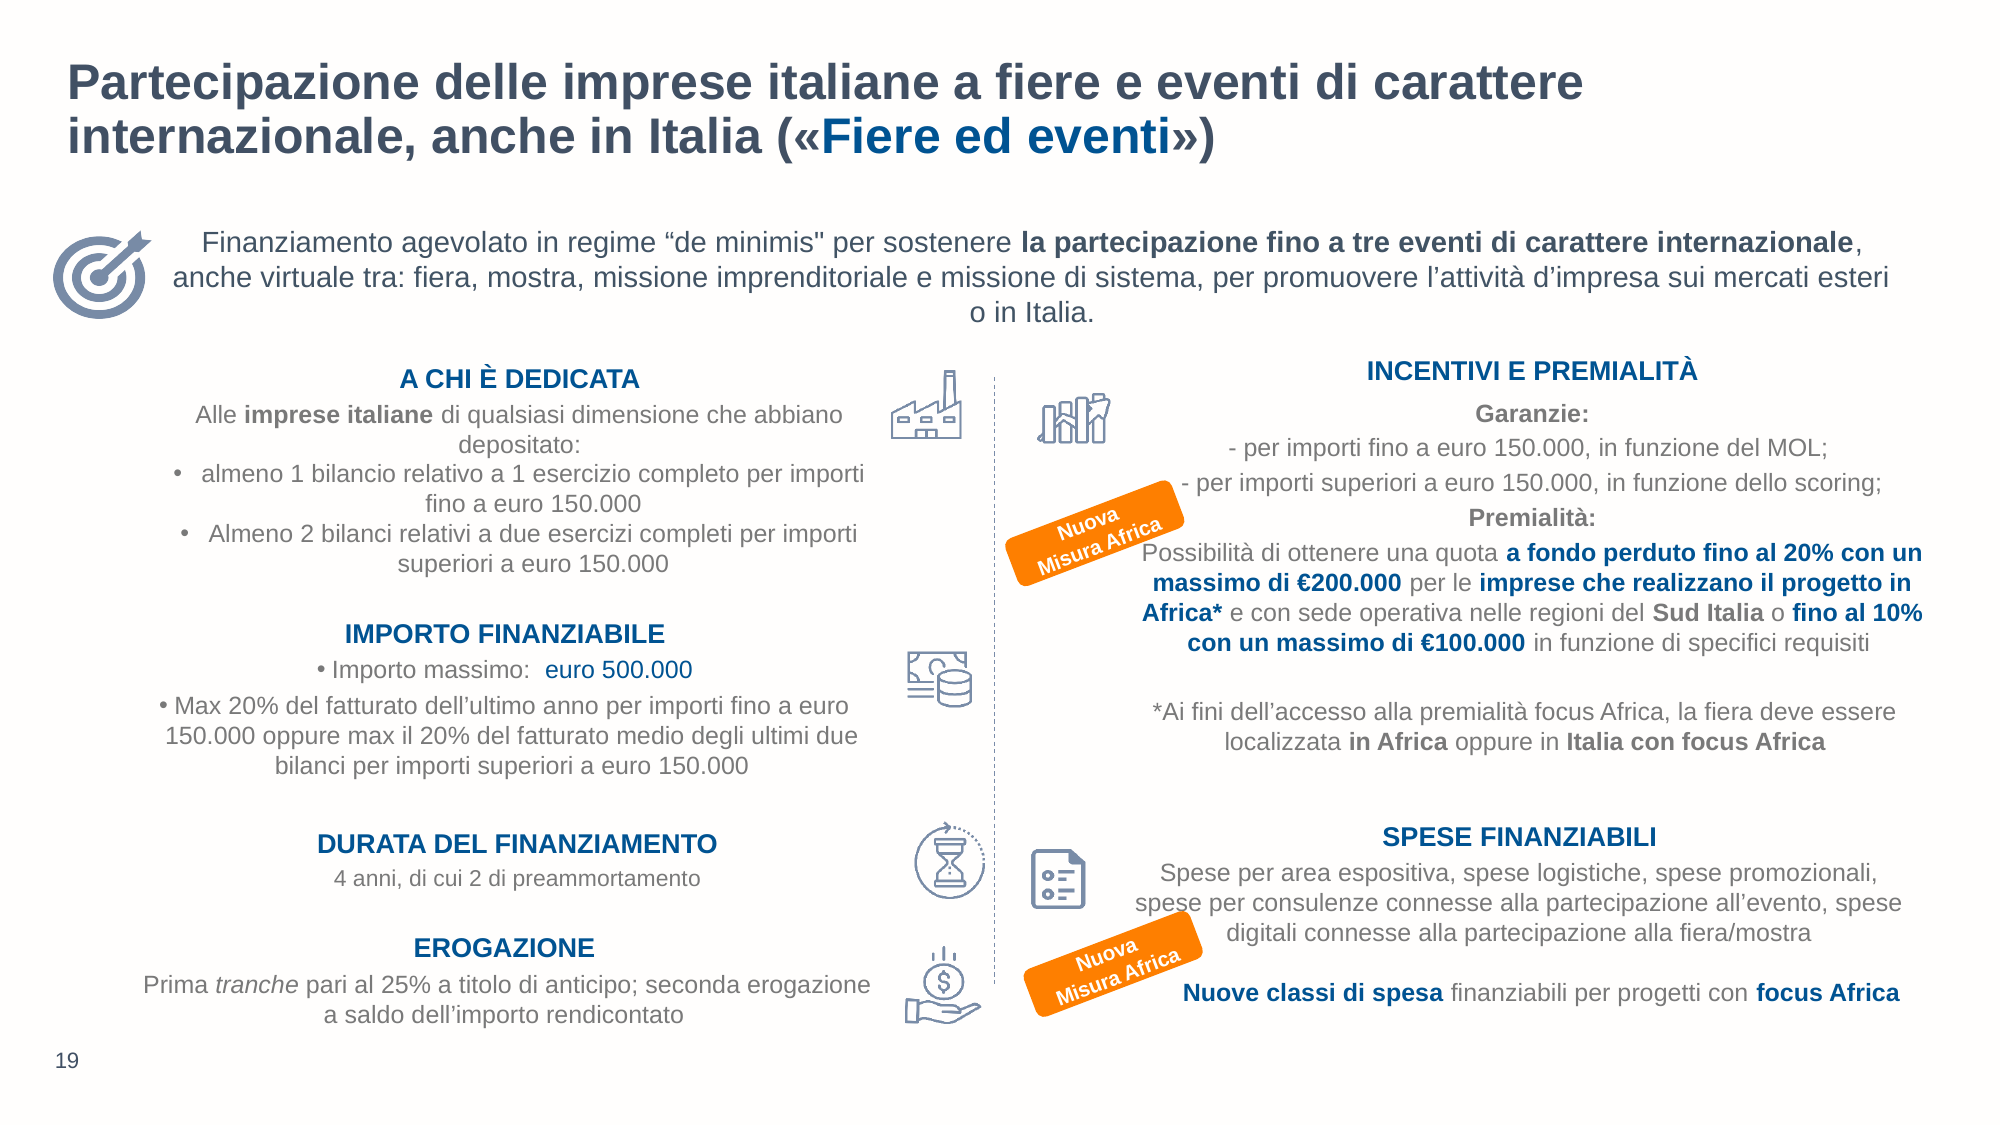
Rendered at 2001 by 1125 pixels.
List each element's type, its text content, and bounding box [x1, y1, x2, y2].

text_box [1609, 983, 1982, 1102]
text_box EROGAZIONE Prima tranche pari al 25% a titolo di anticipo; seconda erogazione a saldo dell’importo rendicontato [121, 922, 895, 1037]
text_box INCENTIVI E PREMIALITÀ Garanzie: - per importi fino a euro 150.000, in funzione del MOL; - per importi superiori a euro 150.000, in funzione dello scoring; Premialità: Possibilità di ottenere una quota a fondo perduto fino al 20% con un massimo di €200.000 per le imprese che realizzano il progetto in Africa* e con sede operativa nelle regioni del Sud Italia o fino al 10% con un massimo di €100.000 in funzione di specifici requisiti [1124, 345, 1941, 665]
picture [53, 230, 152, 319]
picture [912, 821, 987, 899]
text_box SPESE FINANZIABILI Spese per area espositiva, spese logistiche, spese promozionali, spese per consulenze connesse alla partecipazione all’evento, spese digitali connesse alla partecipazione alla fiera/mostra Nuove classi di spesa finanziabili per progetti con focus Africa [1113, 812, 1926, 1014]
picture [888, 370, 964, 439]
text_box DURATA DEL FINANZIAMENTO 4 anni, di cui 2 di preammortamento [130, 818, 905, 899]
picture [899, 946, 986, 1024]
list Partecipazione delle imprese italiane a fiere e eventi di carattere internazionale, anche in Italia («Fiere ed eventi») [67, 56, 1622, 119]
text_box *Ai fini dell’accesso alla premialità focus Africa, la fiera deve essere localizzata in Africa oppure in Italia con focus Africa [1109, 666, 1941, 755]
text_box Nuova Misura Africa [1022, 910, 1204, 1018]
text_box A CHI È DEDICATA Alle imprese italiane di qualsiasi dimensione che abbiano depositato: almeno 1 bilancio relativo a 1 esercizio completo per importi fino a euro 150.000 Almeno 2 bilanci relativi a due esercizi completi per importi superiori a euro 150.000 [147, 353, 892, 608]
picture [896, 639, 983, 717]
slide_number 19 [54, 1033, 276, 1074]
picture [1030, 379, 1117, 457]
text_box IMPORTO FINANZIABILE Importo massimo: euro 500.000 Max 20% del fatturato dell’ultimo anno per importi fino a euro 150.000 oppure max il 20% del fatturato medio degli ultimi due bilanci per importi superiori a euro 150.000 [118, 608, 892, 787]
text_box Nuova Misura Africa [1004, 479, 1186, 588]
text_box Finanziamento agevolato in regime “de minimis" per sostenere la partecipazione fino a tre eventi di carattere internazionale, anche virtuale tra: fiera, mostra, missione imprenditoriale e missione di sistema, per promuovere l’attività d’impresa sui mercati esteri o in Italia. [150, 211, 1915, 341]
picture [1025, 849, 1091, 909]
